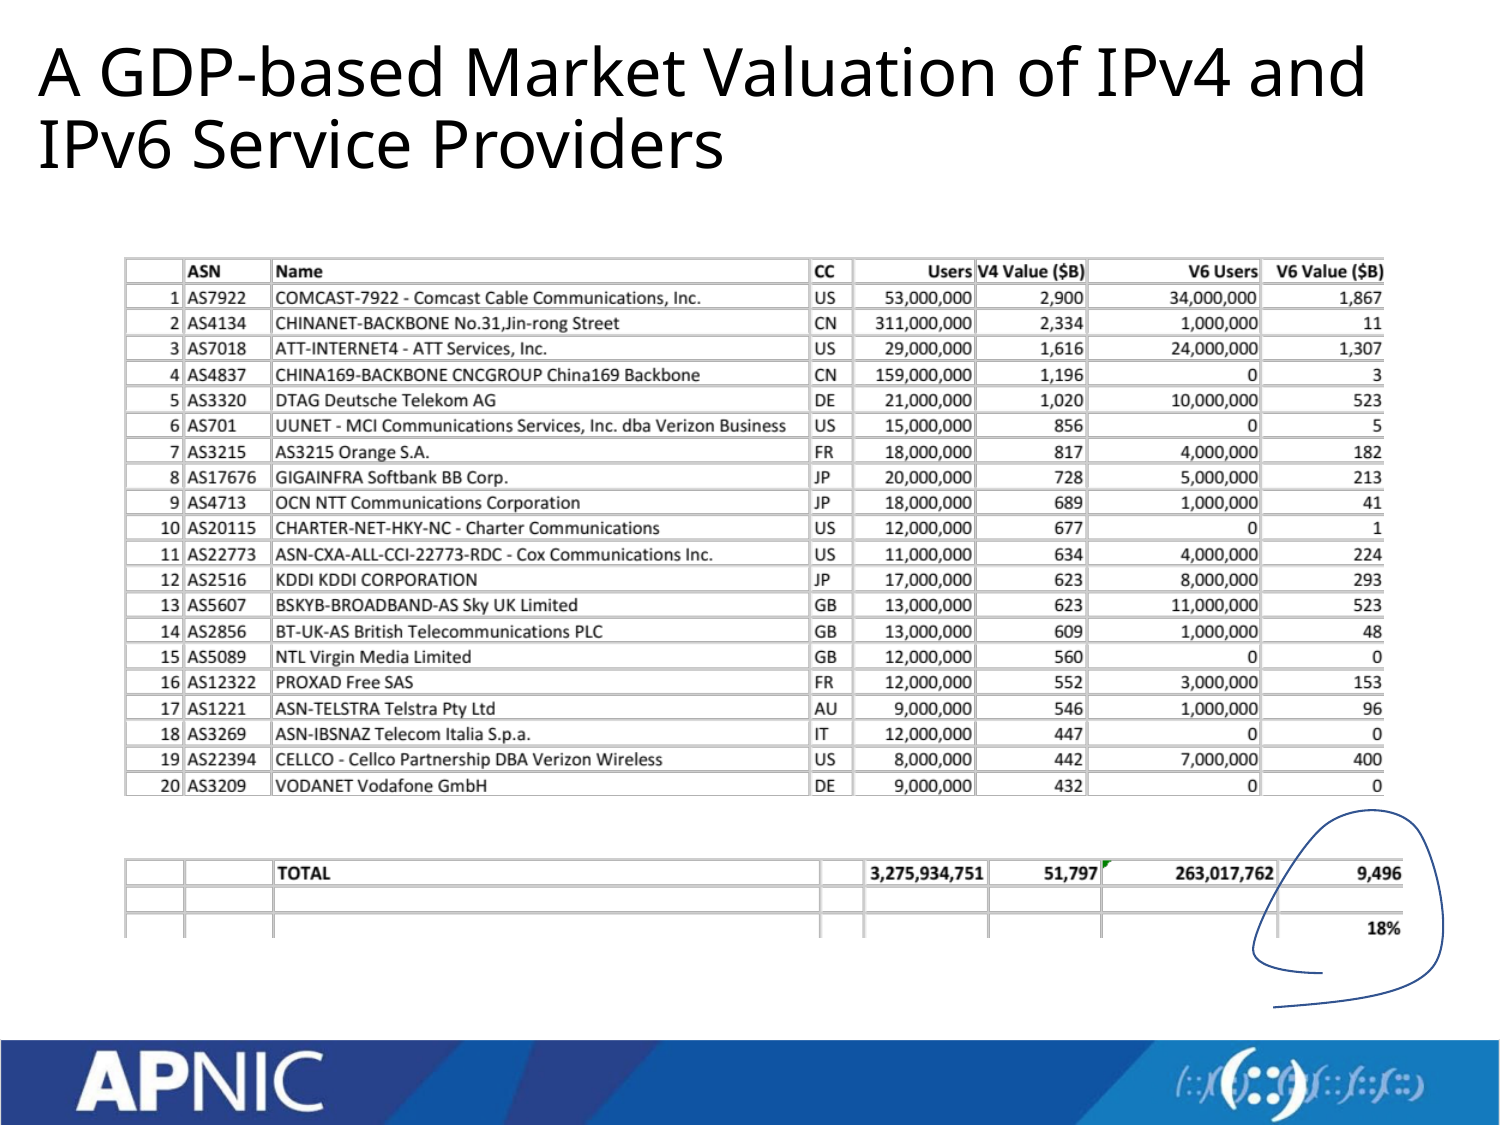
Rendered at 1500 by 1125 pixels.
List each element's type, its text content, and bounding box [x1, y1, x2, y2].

picture [123, 257, 1384, 796]
picture [123, 858, 1403, 938]
title A GDP-based Market Valuation of IPv4 and IPv6 Service Providers [23, 2, 1470, 220]
text_box [1252, 809, 1445, 1009]
picture [0, 1039, 1500, 1125]
